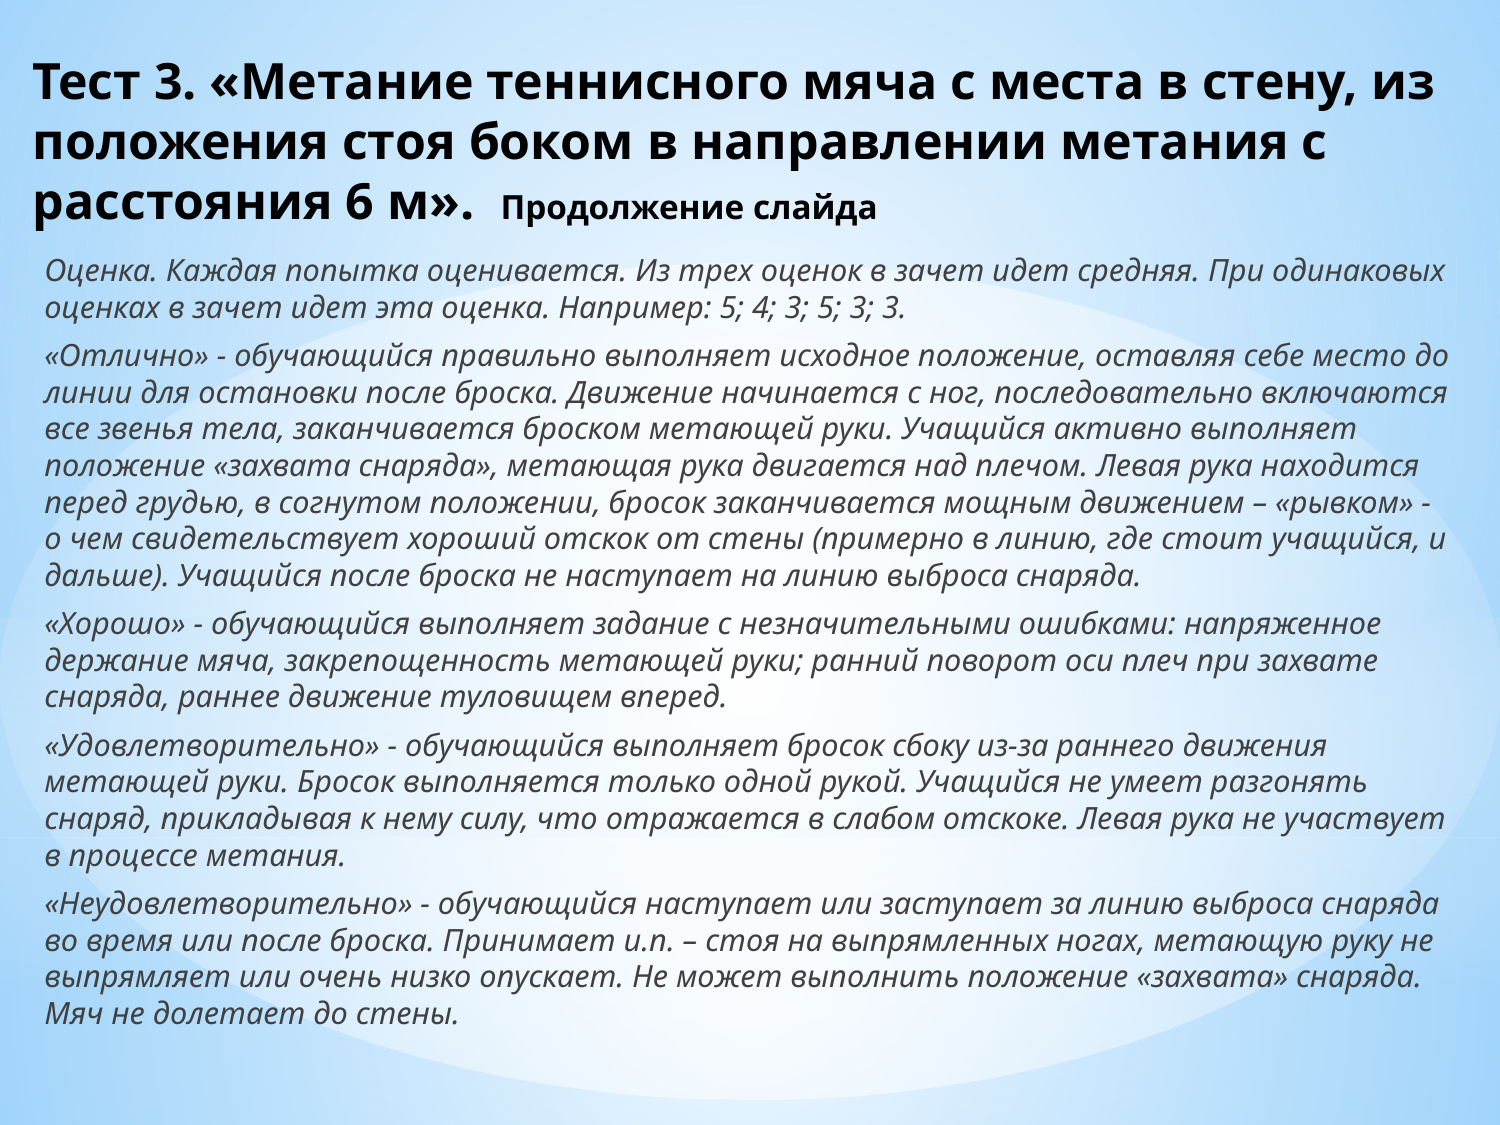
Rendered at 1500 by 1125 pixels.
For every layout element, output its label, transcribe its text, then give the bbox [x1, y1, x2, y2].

list Оценка. Каждая попытка оценивается. Из трех оценок в зачет идет средняя. При одинаковых оценках в зачет идет эта оценка. Например: 5; 4; 3; 5; 3; 3. «Отлично» - обучающийся правильно выполняет исходное положение, оставляя себе место до линии для остановки после броска. Движение начинается с ног, последовательно включаются все звенья тела, заканчивается броском метающей руки. Учащийся активно выполняет положение «захвата снаряда», метающая рука двигается над плечом. Левая рука находится перед грудью, в согнутом положении, бросок заканчивается мощным движением – «рывком» - о чем свидетельствует хороший отскок от стены (примерно в линию, где стоит учащийся, и дальше). Учащийся после броска не наступает на линию выброса снаряда. «Хорошо» - обучающийся выполняет задание с незначительными ошибками: напряженное держание мяча, закрепощенность метающей руки; ранний поворот оси плеч при захвате снаряда, раннее движение туловищем вперед. «Удовлетворительно» - обучающийся выполняет бросок сбоку из-за раннего движения метающей руки. Бросок выполняется только одной рукой. Учащийся не умеет разгонять снаряд, прикладывая к нему силу, что отражается в слабом отскоке. Левая рука не участвует в процессе метания. «Неудовлетворительно» - обучающийся наступает или заступает за линию выброса снаряда во время или после броска. Принимает и.п. – стоя на выпрямленных ногах, метающую руку не выпрямляет или очень низко опускает. Не может выполнить положение «захвата» снаряда. Мяч не долетает до стены. [29, 243, 1471, 1071]
title Тест 3. «Метание теннисного мяча с места в стену, из положения стоя боком в направлении метания с расстояния 6 м». Продолжение слайда [17, 30, 1471, 238]
